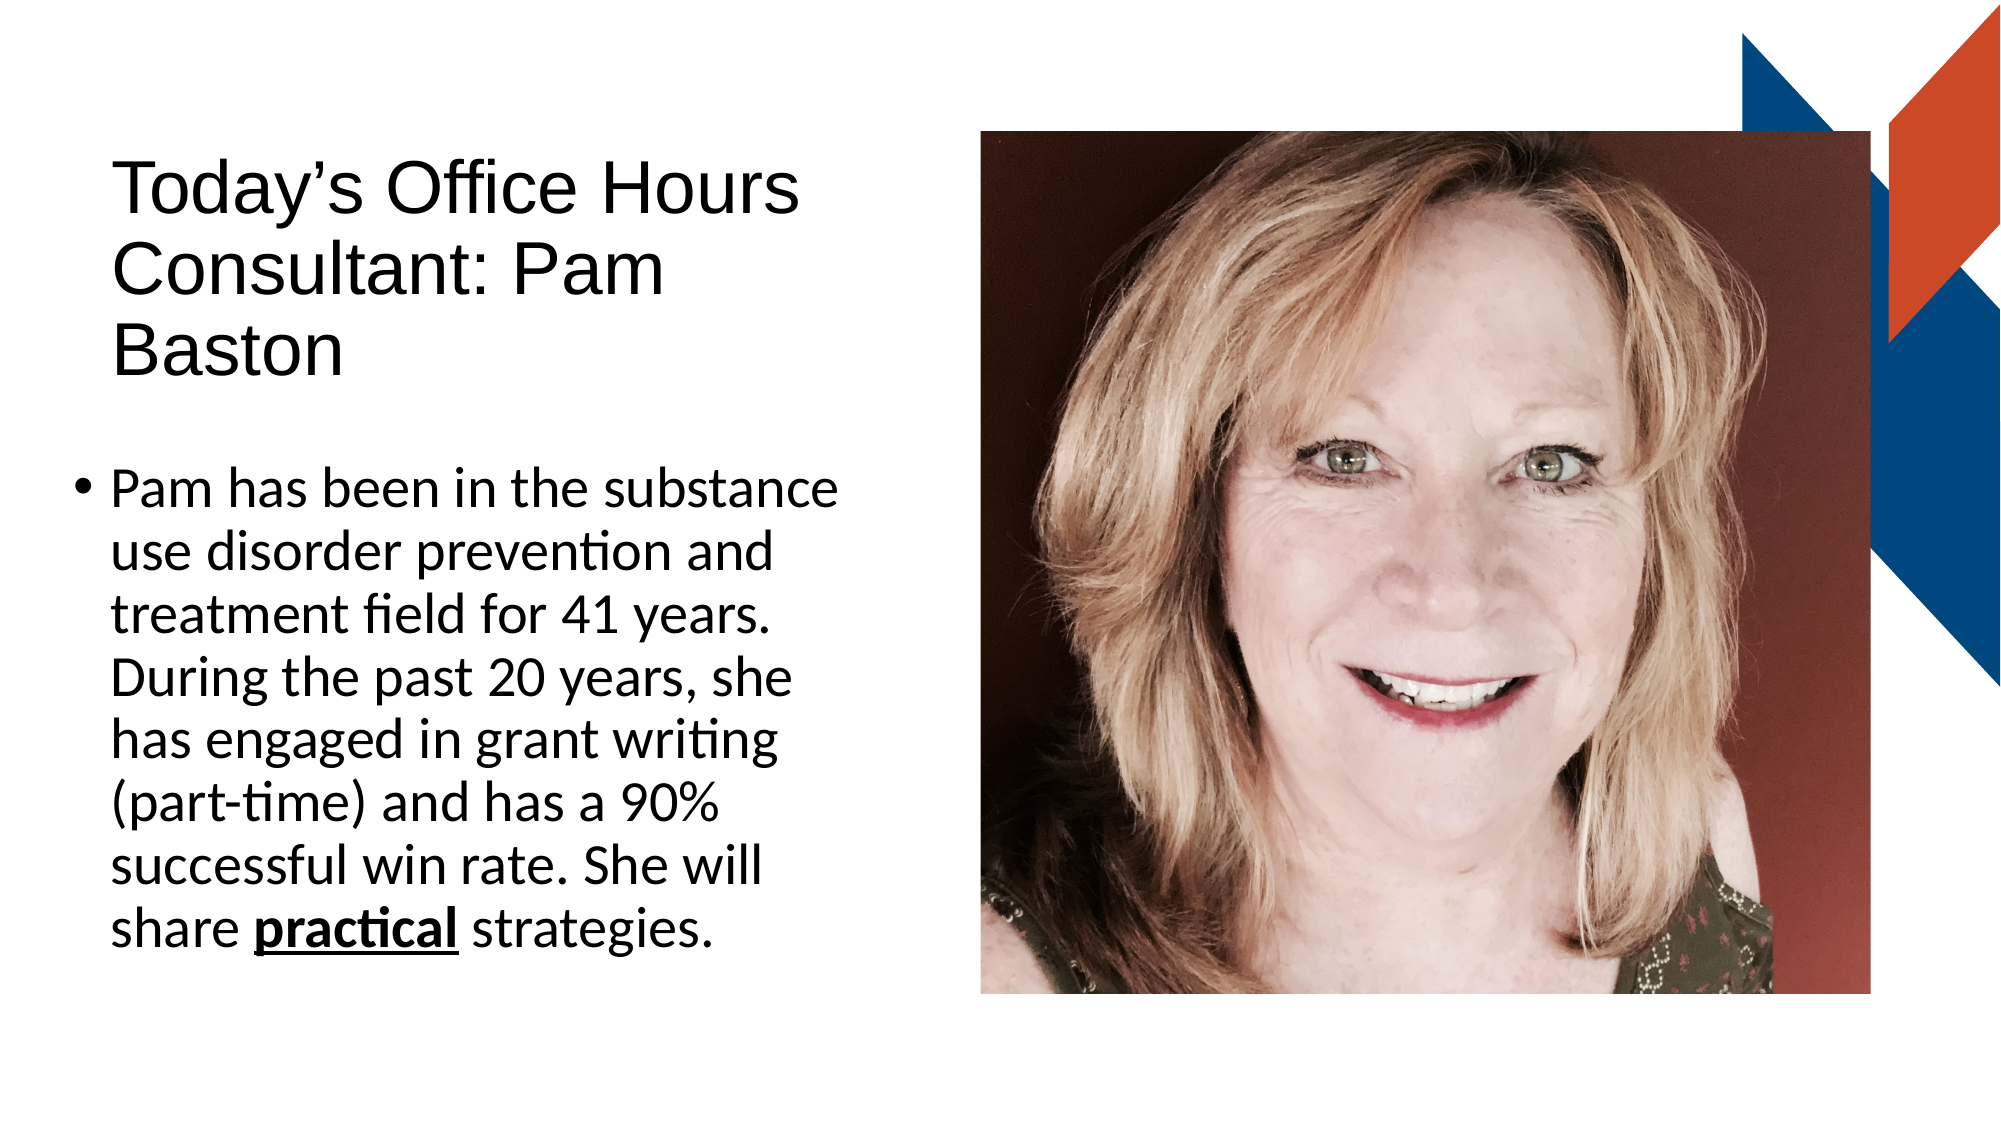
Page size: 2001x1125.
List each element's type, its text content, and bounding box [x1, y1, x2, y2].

title Today’s Office Hours Consultant: Pam Baston [96, 140, 845, 382]
picture [980, 131, 1871, 994]
list Pam has been in the substance use disorder prevention and treatment field for 41 years. During the past 20 years, she has engaged in grant writing (part-time) and has a 90% successful win rate. She will share practical strategies. [58, 382, 885, 1036]
